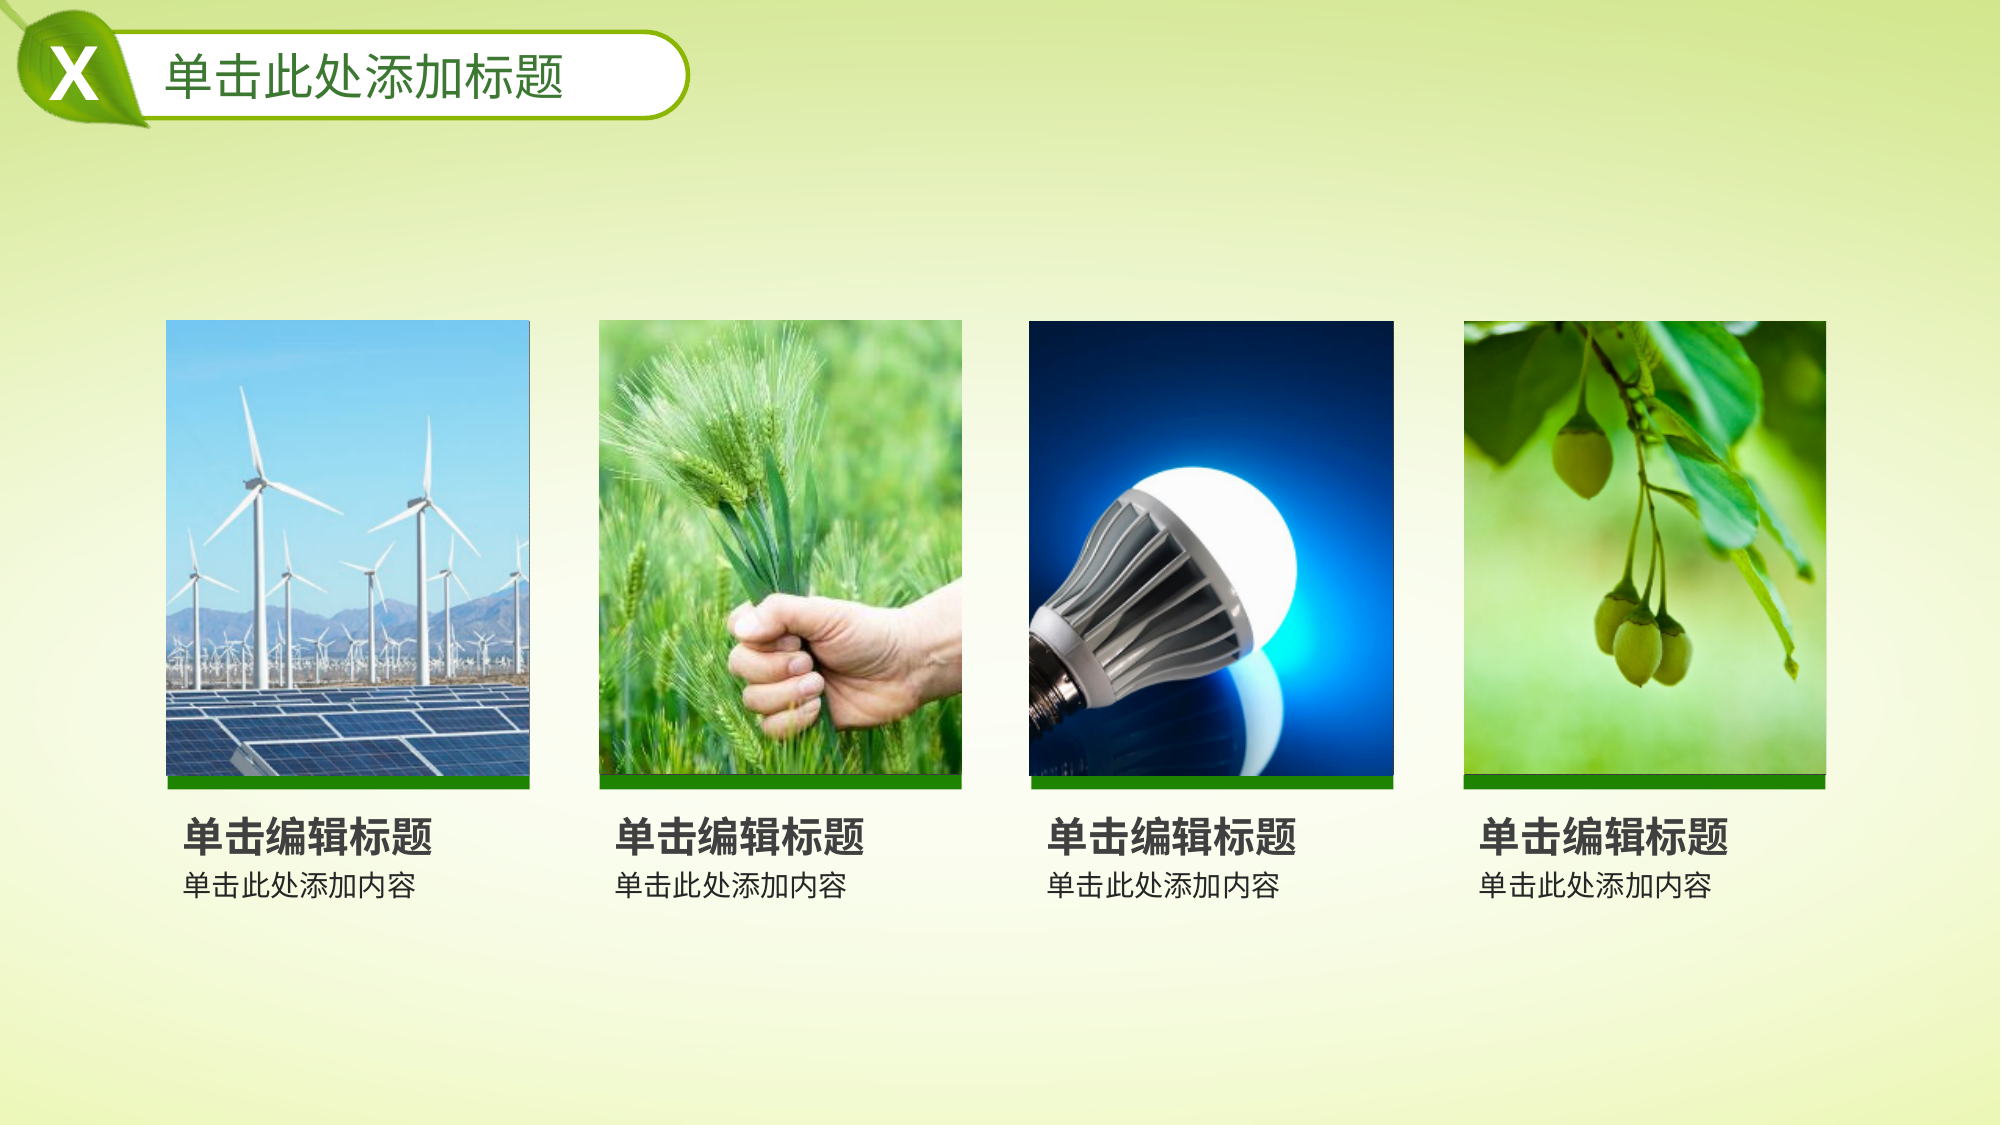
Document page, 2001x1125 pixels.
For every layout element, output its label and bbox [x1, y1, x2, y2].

text_box [599, 774, 962, 919]
text_box [1031, 321, 1395, 919]
text_box [1463, 321, 1833, 919]
text_box [0, 9, 689, 124]
picture [0, 0, 2001, 1125]
text_box [167, 321, 530, 919]
